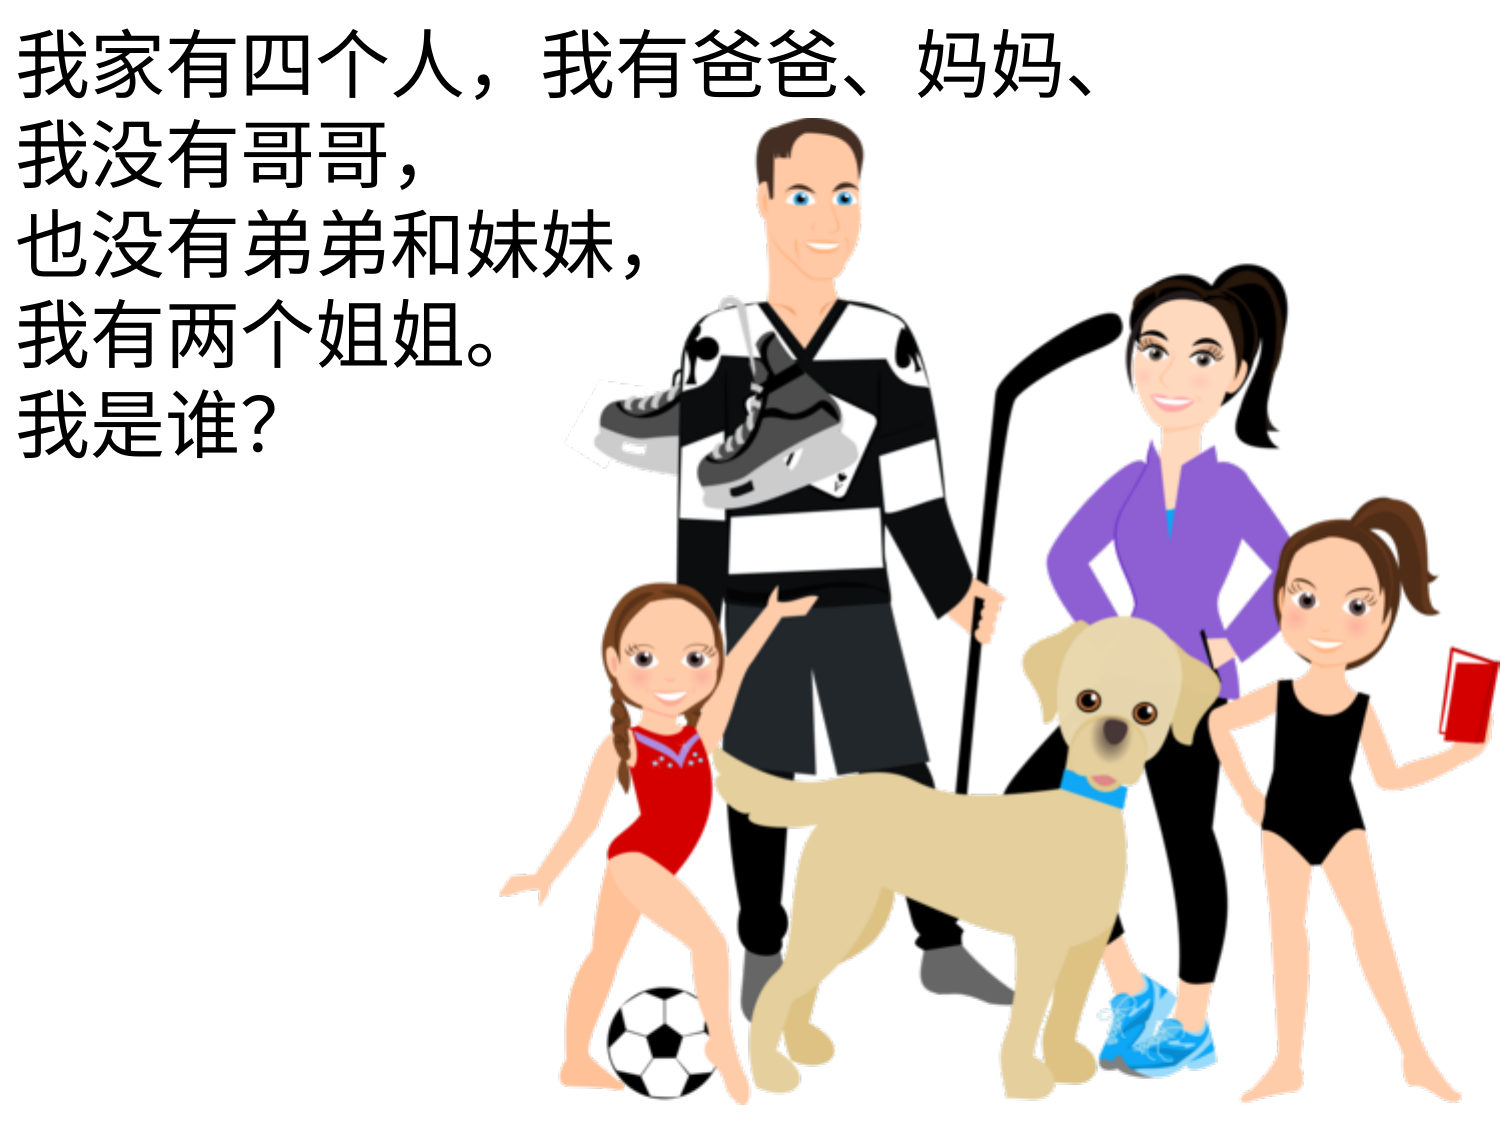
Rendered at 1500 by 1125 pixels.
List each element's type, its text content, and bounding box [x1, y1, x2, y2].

picture [499, 118, 1500, 1106]
title 我家有四个人，我有爸爸、妈妈、 我没有哥哥， 也没有弟弟和妹妹， 我有两个姐姐。 我是谁？ [0, 34, 1457, 451]
